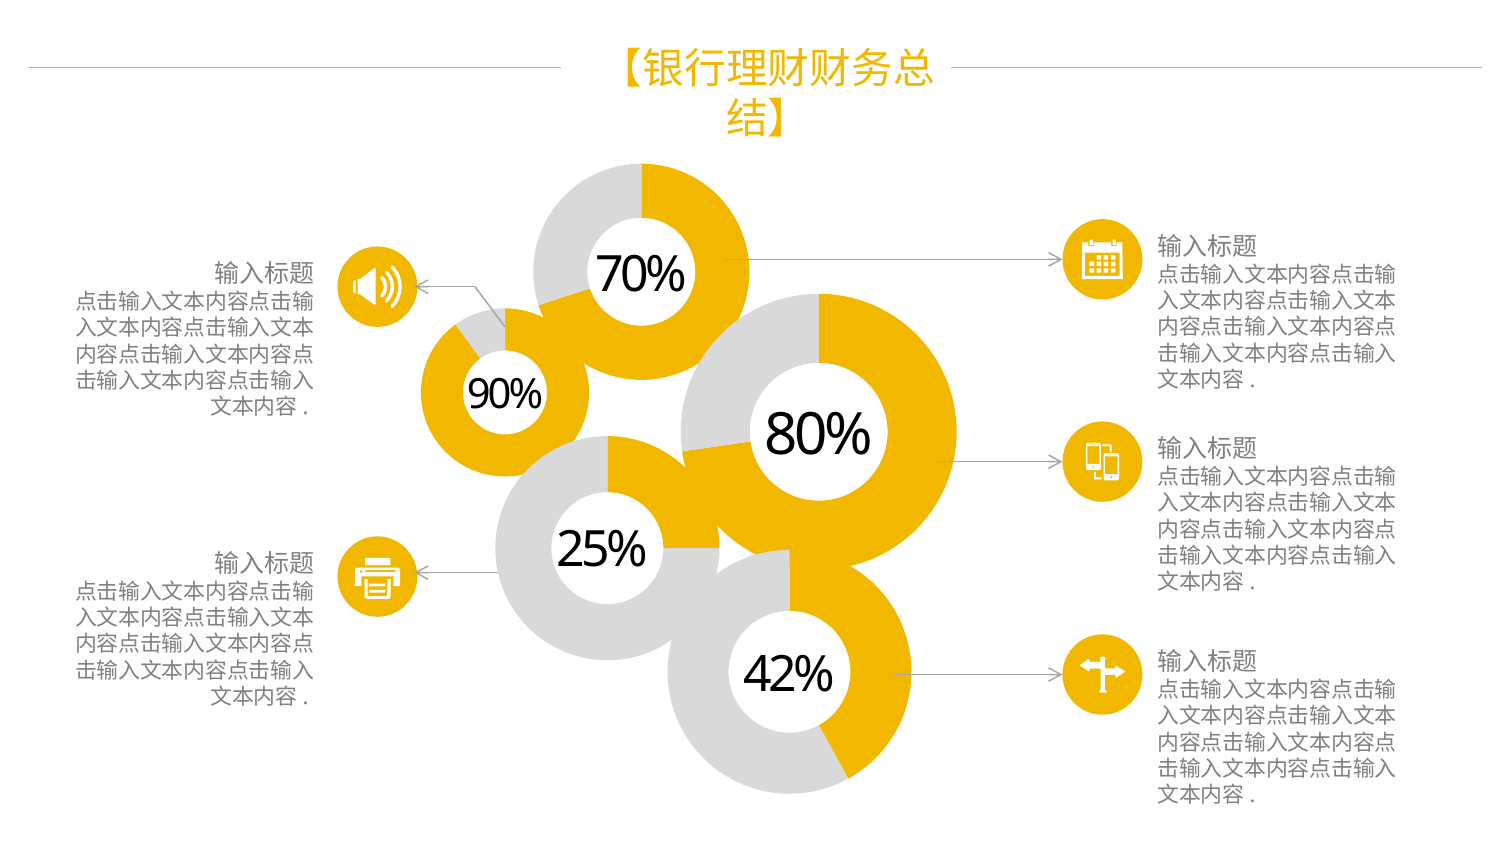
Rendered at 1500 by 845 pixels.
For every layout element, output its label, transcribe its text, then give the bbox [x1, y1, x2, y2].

text_box 【银行理财财务总结】 [561, 34, 975, 150]
text_box [1060, 419, 1145, 504]
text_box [474, 286, 506, 328]
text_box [352, 265, 402, 309]
text_box 输入标题 点击输入文本内容点击输入文本内容点击输入文本内容点击输入文本内容点击输入文本内容点击输入文本内容. [1149, 399, 1422, 598]
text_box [354, 557, 401, 600]
text_box [1079, 656, 1125, 693]
text_box 输入标题 点击输入文本内容点击输入文本内容点击输入文本内容点击输入文本内容点击输入文本内容点击输入文本内容. [1149, 612, 1422, 811]
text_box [1085, 442, 1120, 481]
text_box [1060, 217, 1145, 302]
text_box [1081, 239, 1124, 280]
text_box 输入标题 点击输入文本内容点击输入文本内容点击输入文本内容点击输入文本内容点击输入文本内容点击输入文本内容. [1149, 196, 1422, 396]
text_box 输入标题 点击输入文本内容点击输入文本内容点击输入文本内容点击输入文本内容点击输入文本内容点击输入文本内容. [49, 224, 322, 423]
text_box [335, 534, 420, 619]
text_box [335, 244, 420, 329]
chart [417, 149, 963, 810]
text_box [1060, 632, 1145, 717]
text_box 输入标题 点击输入文本内容点击输入文本内容点击输入文本内容点击输入文本内容点击输入文本内容点击输入文本内容. [49, 514, 322, 713]
